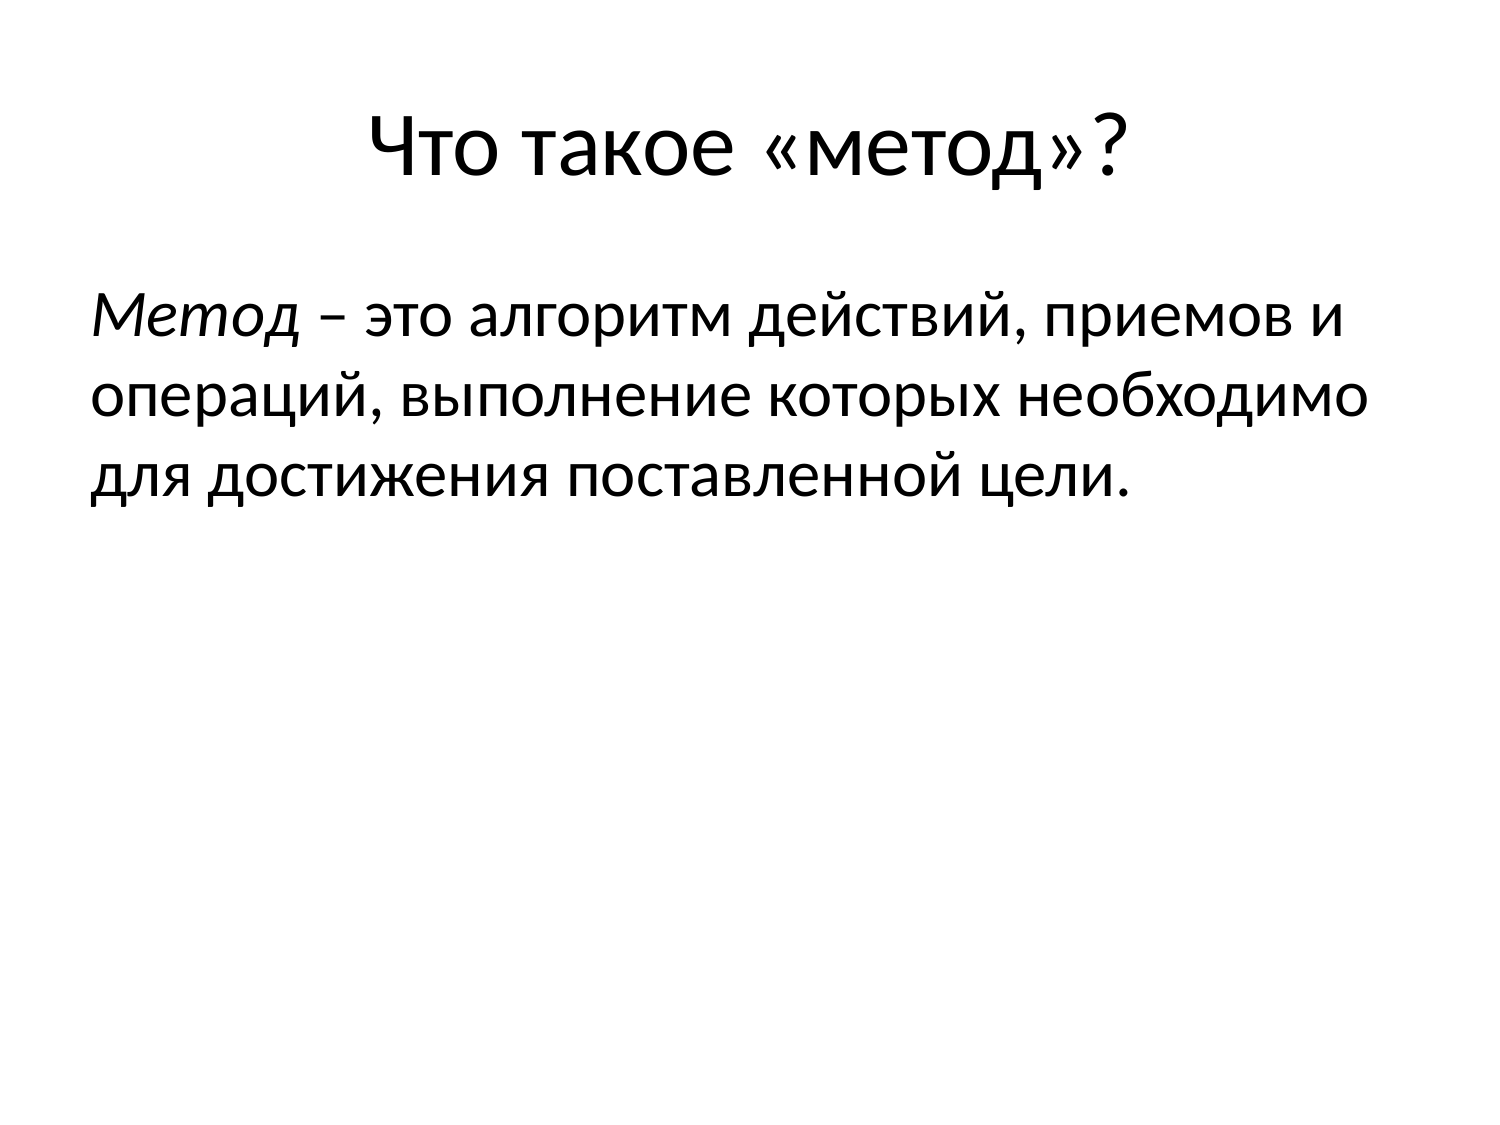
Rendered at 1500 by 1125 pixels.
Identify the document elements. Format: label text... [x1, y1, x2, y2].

list Метод – это алгоритм действий, приемов и операций, выполнение которых необходимо для достижения поставленной цели. [75, 262, 1425, 1005]
title Что такое «метод»? [75, 45, 1425, 233]
